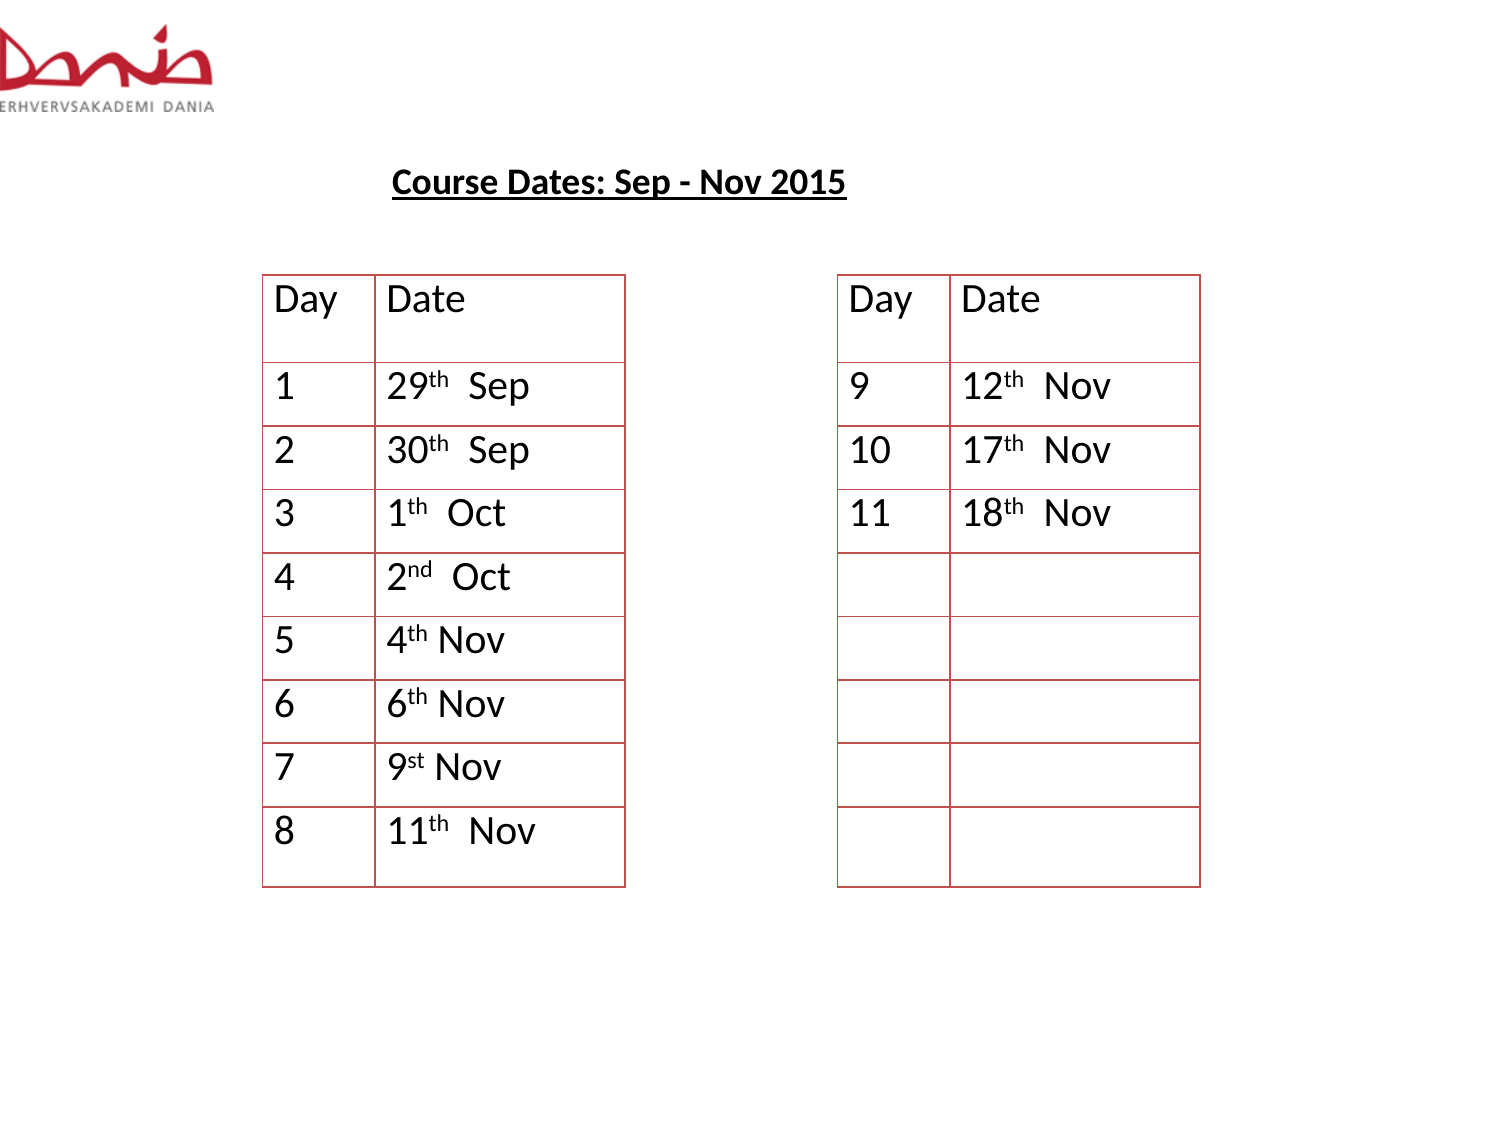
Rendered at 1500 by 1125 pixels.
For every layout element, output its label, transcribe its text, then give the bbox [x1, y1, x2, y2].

table_cell 9st Nov [376, 744, 624, 806]
table_cell 11 [838, 490, 949, 552]
table_cell 17th Nov [951, 427, 1199, 489]
text_box Course Dates: Sep - Nov 2015 [377, 149, 1031, 210]
table_cell 1 [263, 363, 374, 425]
table_cell 29th Sep [376, 363, 624, 425]
table_cell 7 [263, 744, 374, 806]
table_cell 30th Sep [376, 427, 624, 489]
table_header Date [376, 276, 624, 362]
table_cell 4th Nov [376, 617, 624, 679]
table_cell 1th Oct [376, 490, 624, 552]
table_cell [838, 808, 949, 886]
table_cell [838, 617, 949, 679]
table_cell 3 [263, 490, 374, 552]
table_cell [951, 617, 1199, 679]
table_cell 6 [263, 681, 374, 742]
table_cell 11th Nov [376, 808, 624, 886]
table_header Date [951, 276, 1199, 362]
table_cell [951, 681, 1199, 742]
picture [0, 24, 214, 112]
table_cell [838, 554, 949, 616]
table_cell 5 [263, 617, 374, 679]
table_cell [951, 744, 1199, 806]
table_cell [838, 681, 949, 742]
table_header Day [263, 276, 374, 362]
table_header Day [838, 276, 949, 362]
table_cell 9 [838, 363, 949, 425]
table_cell [951, 808, 1199, 886]
table_cell 2 [263, 427, 374, 489]
table_cell 8 [263, 808, 374, 886]
table_cell 6th Nov [376, 681, 624, 742]
table_cell 18th Nov [951, 490, 1199, 552]
table_cell 12th Nov [951, 363, 1199, 425]
table_cell [838, 744, 949, 806]
table_cell [951, 554, 1199, 616]
table_cell 10 [838, 427, 949, 489]
table_cell 2nd Oct [376, 554, 624, 616]
table_cell 4 [263, 554, 374, 616]
